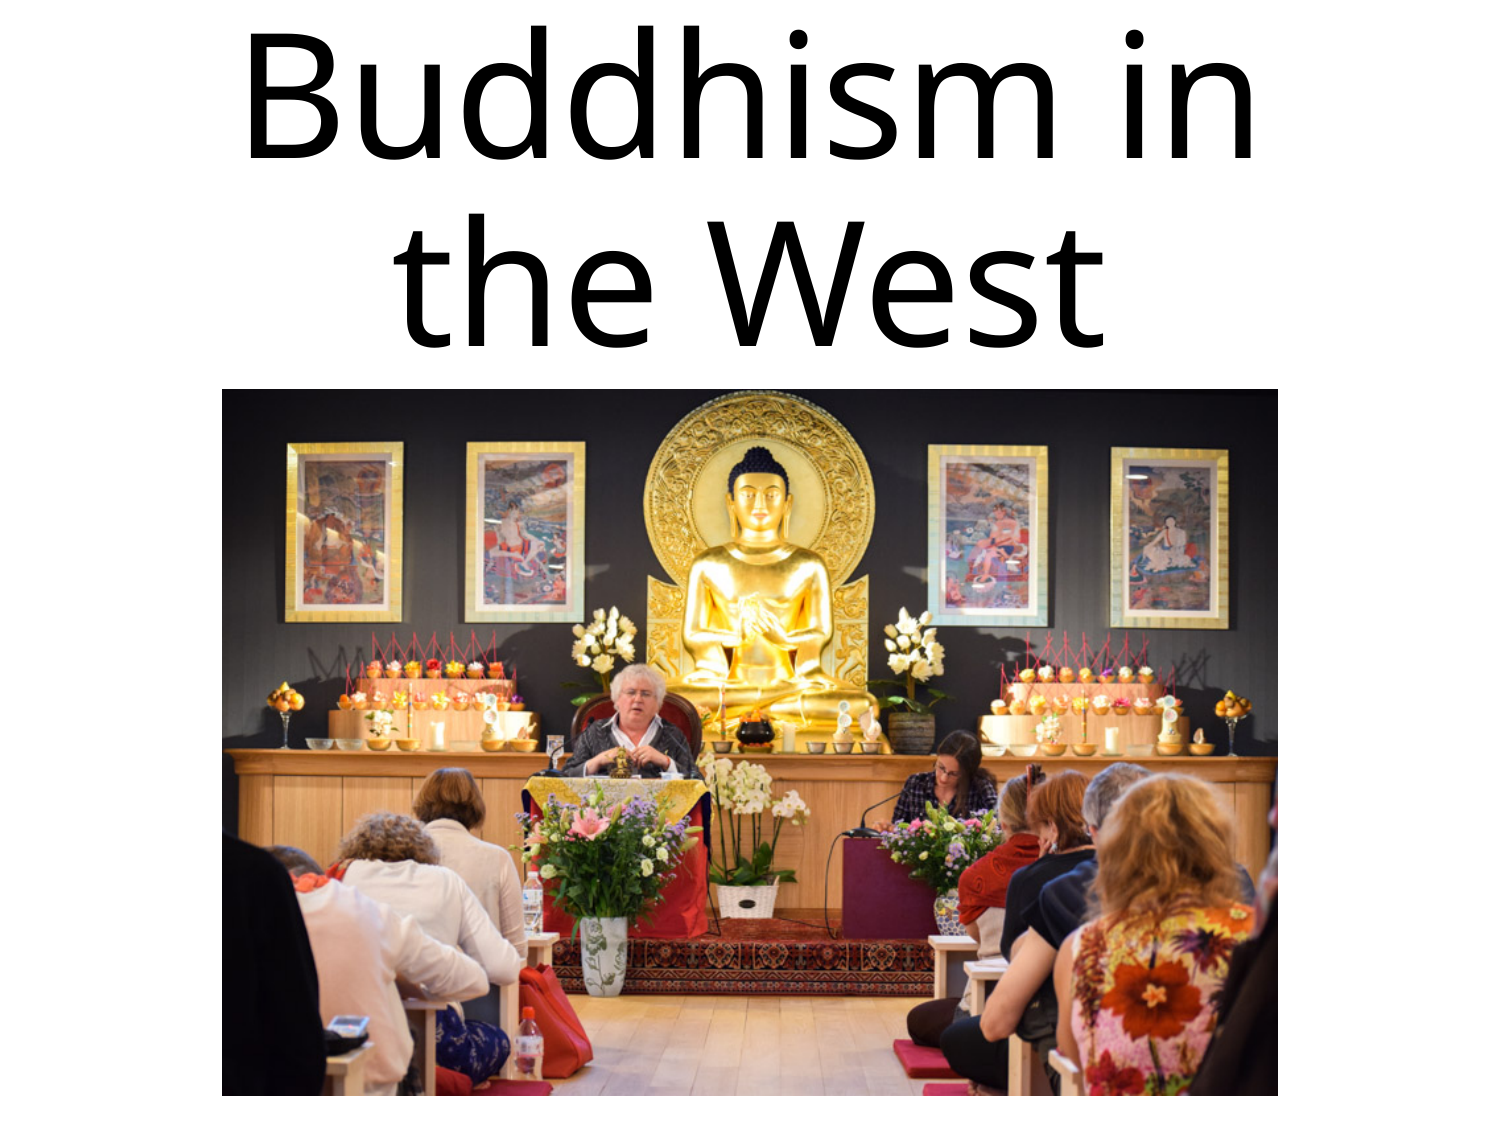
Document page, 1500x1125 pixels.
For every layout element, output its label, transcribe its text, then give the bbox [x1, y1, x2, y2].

picture [222, 389, 1278, 1096]
title Buddhism in the West [112, 0, 1388, 392]
